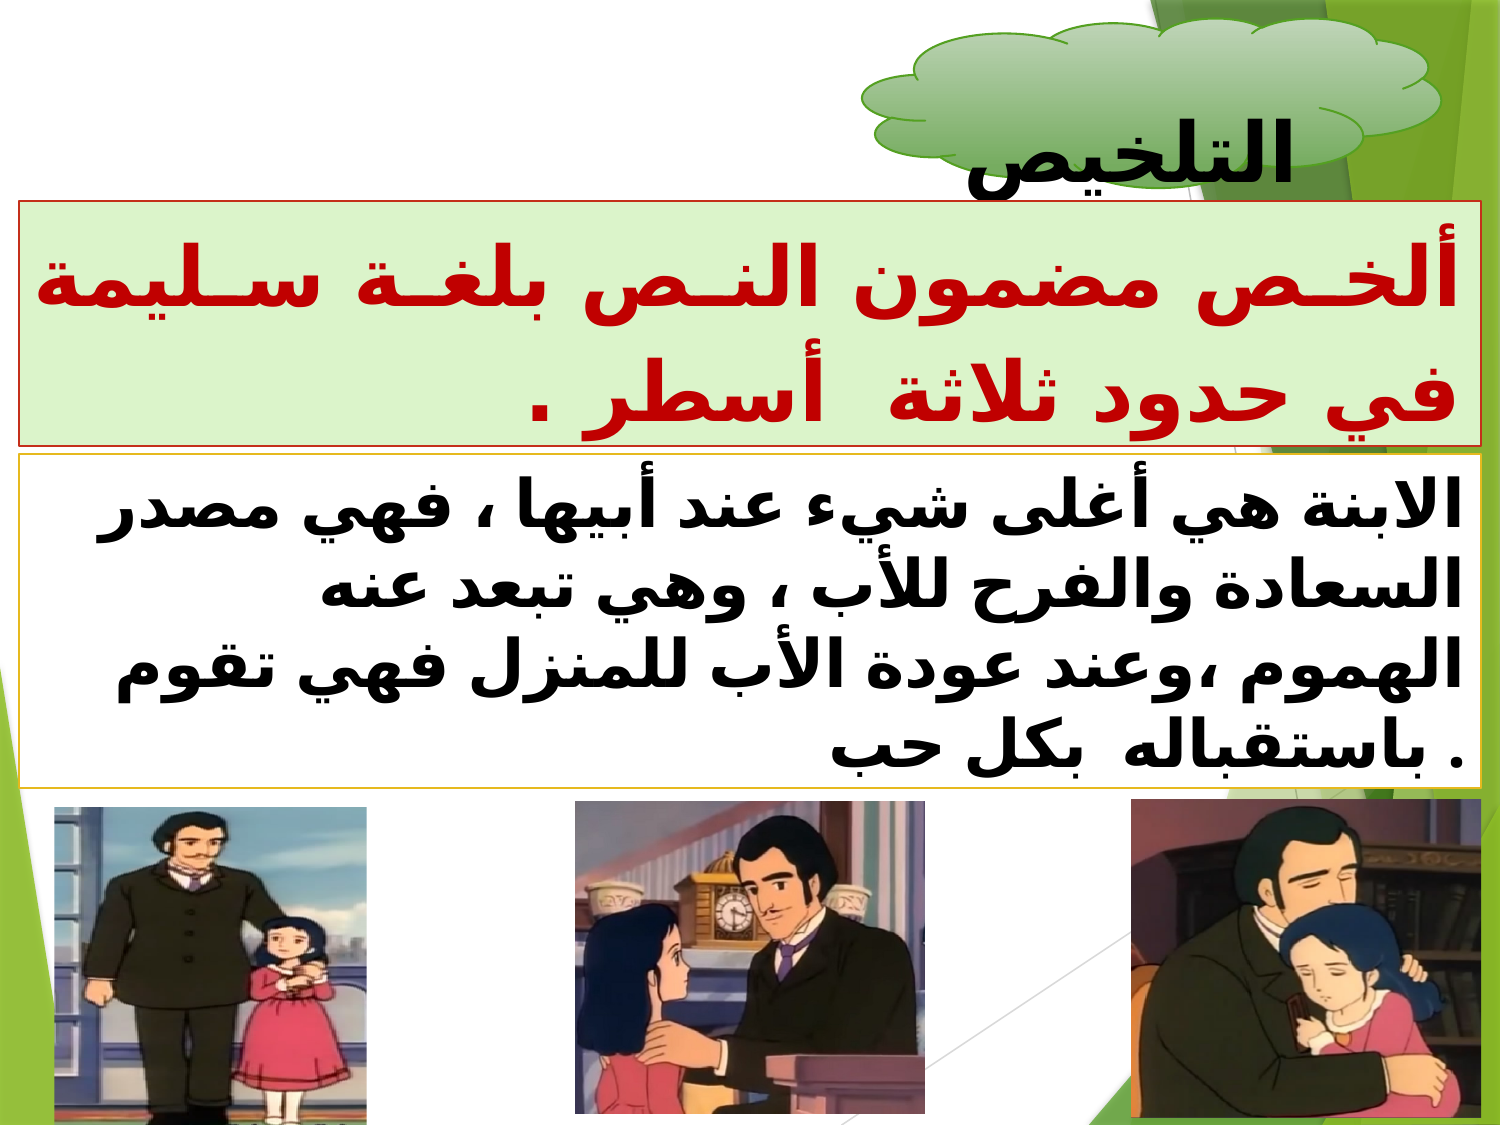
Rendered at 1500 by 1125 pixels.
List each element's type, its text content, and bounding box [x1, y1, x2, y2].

text_box ألخص مضمون النص بلغة سليمة في حدود ثلاثة أسطر . [18, 200, 1482, 447]
text_box التلخيص [860, 17, 1443, 190]
picture [53, 806, 368, 1125]
picture [1130, 798, 1482, 1118]
text_box الابنة هي أغلى شيء عند أبيها ، فهي مصدر السعادة والفرح للأب ، وهي تبعد عنه الهموم ،وعند عودة الأب للمنزل فهي تقوم باستقباله بكل حب . [18, 453, 1482, 789]
picture [574, 800, 926, 1125]
